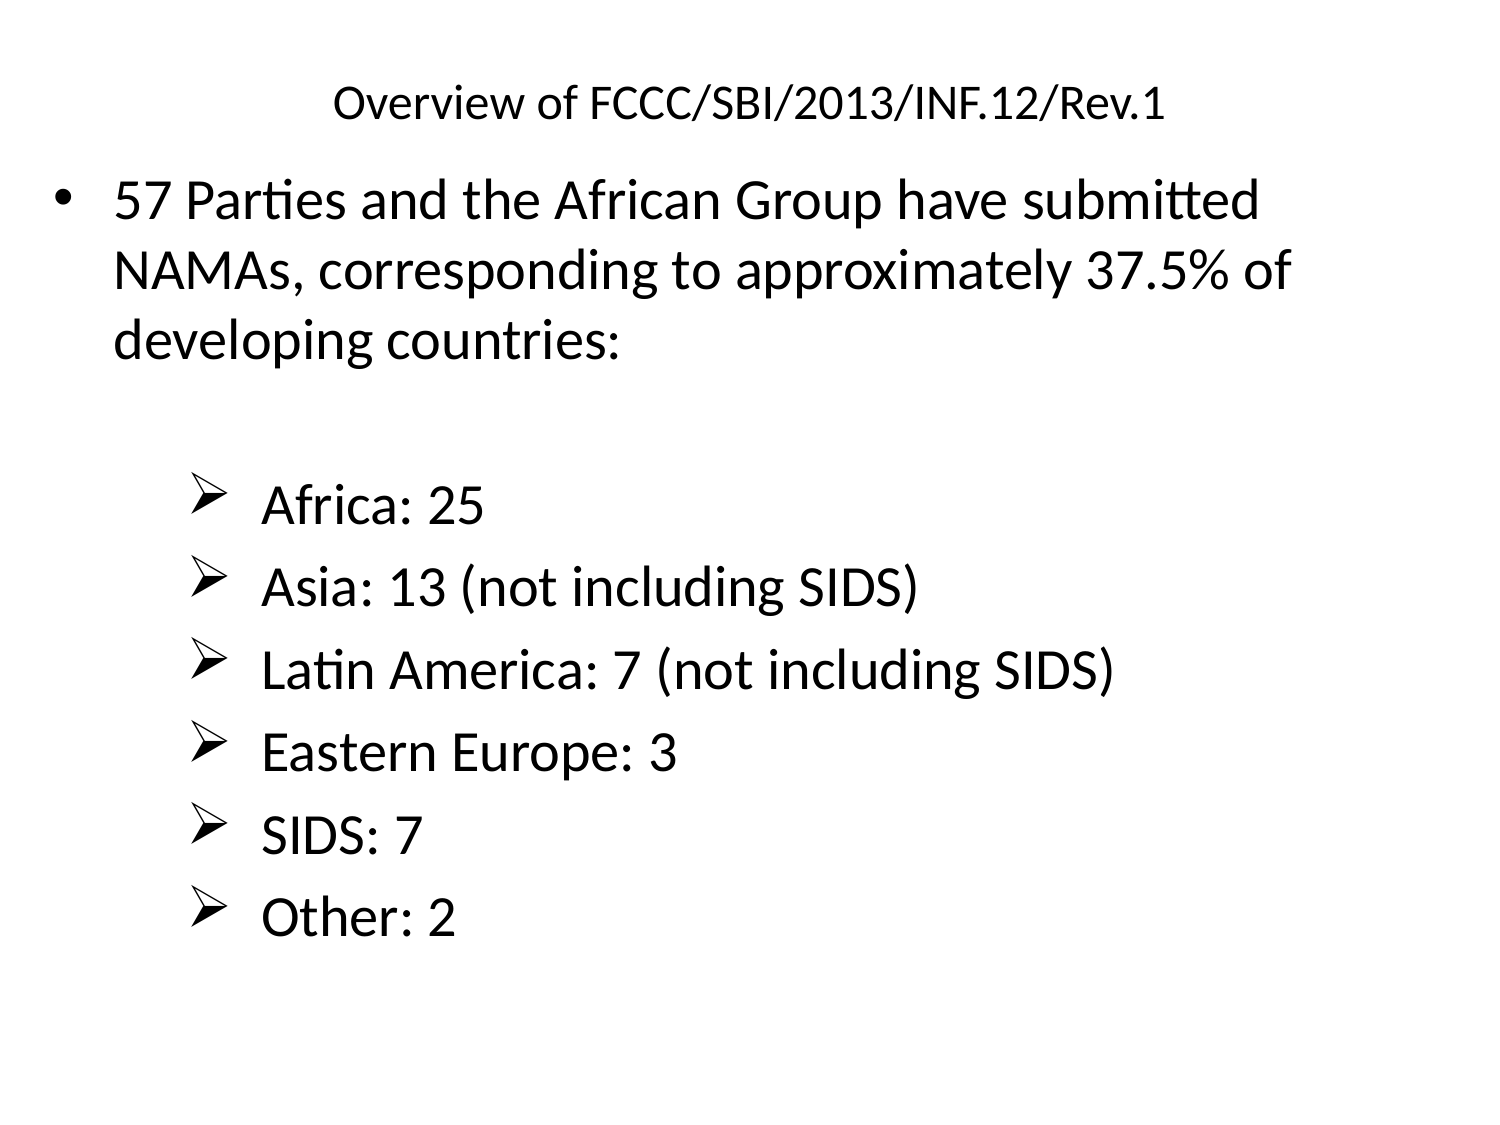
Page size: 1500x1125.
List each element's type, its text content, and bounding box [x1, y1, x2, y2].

title Overview of FCCC/SBI/2013/INF.12/Rev.1 [104, 50, 1396, 149]
text_box 57 Parties and the African Group have submitted NAMAs, corresponding to approximately 37.5% of developing countries: Africa: 25 Asia: 13 (not including SIDS) Latin America: 7 (not including SIDS) Eastern Europe: 3 SIDS: 7 Other: 2 [53, 160, 1459, 1000]
